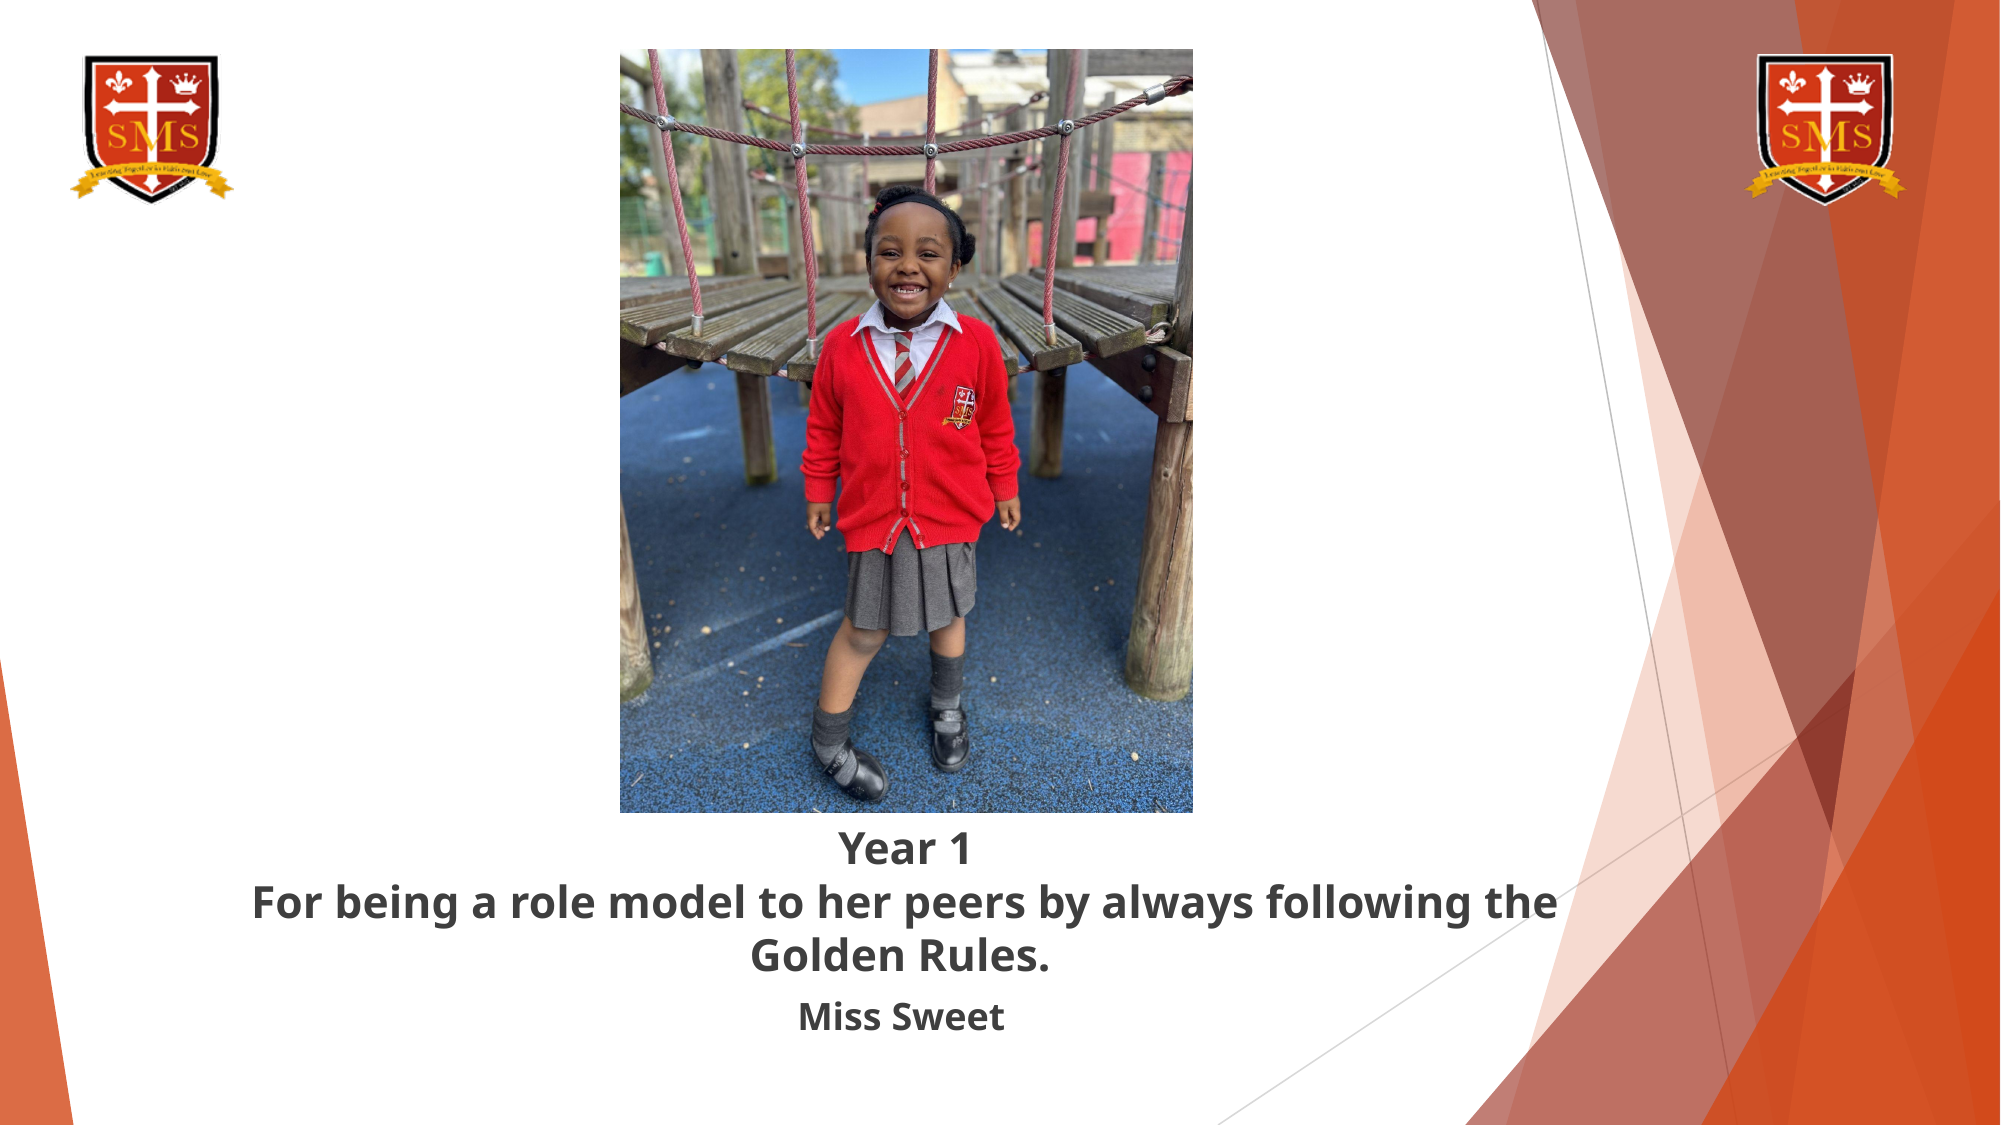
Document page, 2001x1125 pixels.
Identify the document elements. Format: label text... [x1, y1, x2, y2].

list Year 1 For being a role model to her peers by always following the Golden Rules. Miss Sweet [177, 812, 1635, 1048]
picture [619, 49, 1193, 813]
picture [1743, 54, 1907, 206]
picture [70, 54, 234, 206]
